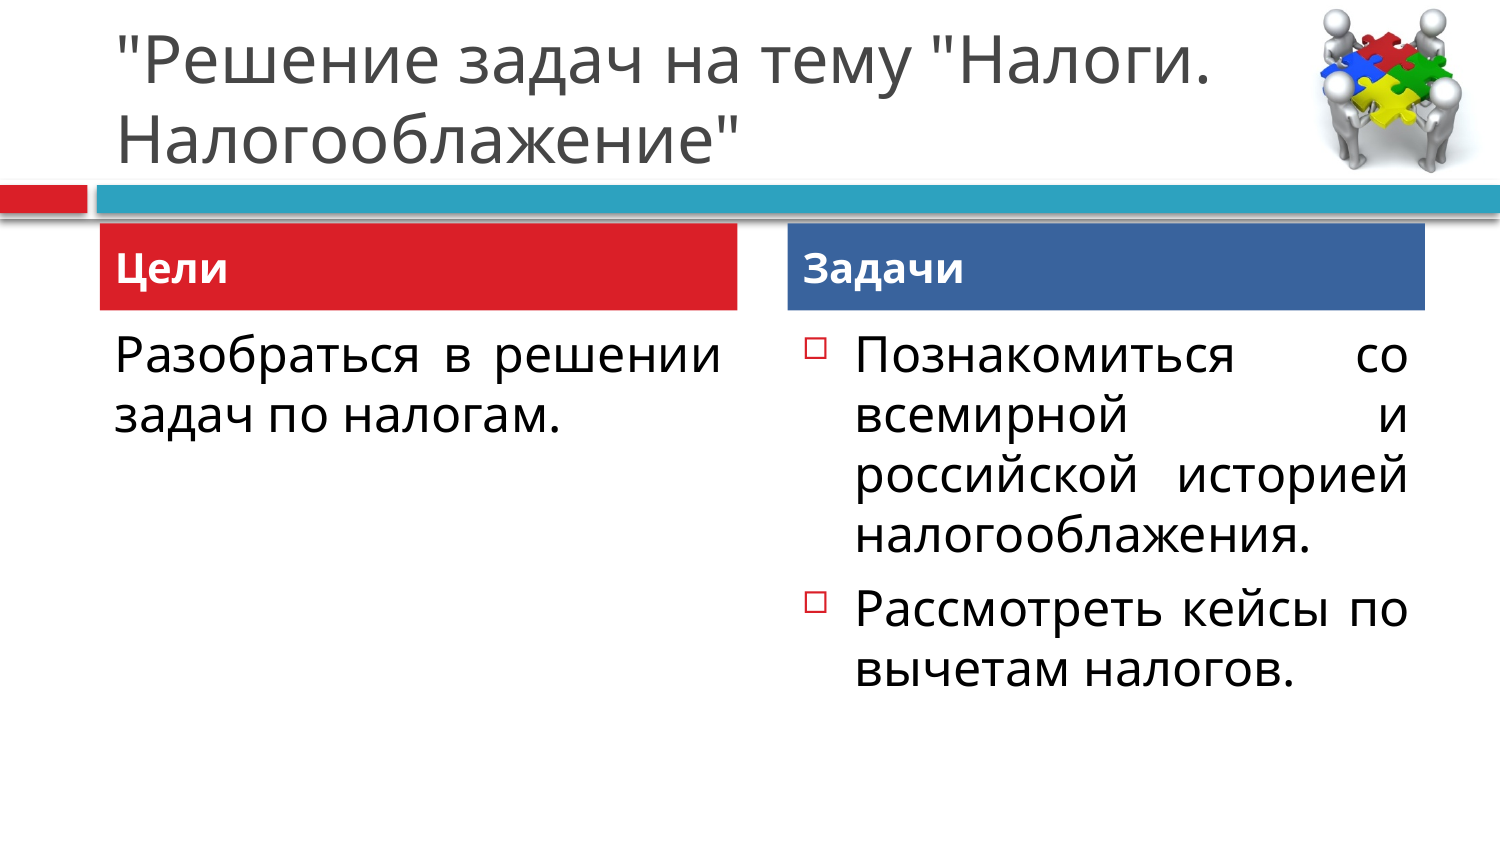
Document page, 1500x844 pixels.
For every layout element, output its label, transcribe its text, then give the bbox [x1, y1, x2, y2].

list Задачи [787, 223, 1425, 311]
list Цели [99, 223, 738, 311]
list Разобраться в решении задач по налогам. [99, 314, 738, 747]
title "Решение задач на тему "Налоги. Налогооблажение" [100, 19, 1274, 185]
list Познакомиться со всемирной и российской историей налогооблажения. Рассмотреть кейсы по вычетам налогов. [787, 314, 1425, 747]
picture [1276, 0, 1500, 179]
